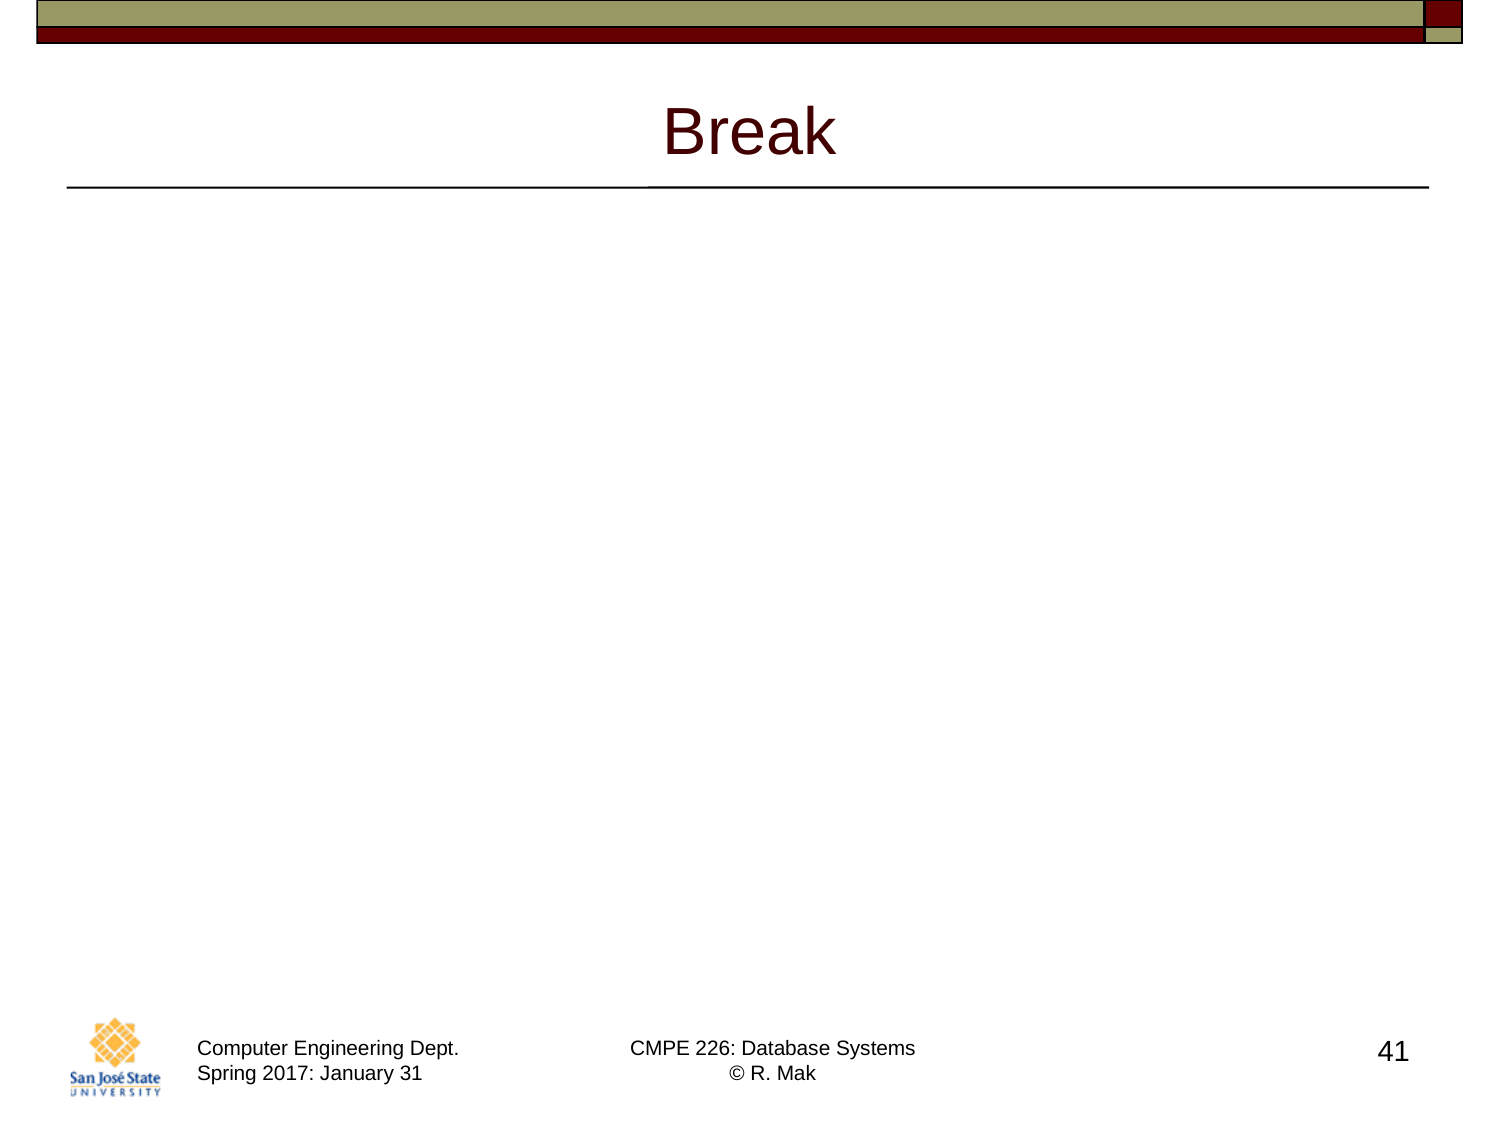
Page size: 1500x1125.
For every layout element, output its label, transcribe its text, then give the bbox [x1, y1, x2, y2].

title Break [75, 67, 1425, 175]
picture [60, 1012, 166, 1112]
slide_number 41 [1112, 1025, 1425, 1100]
